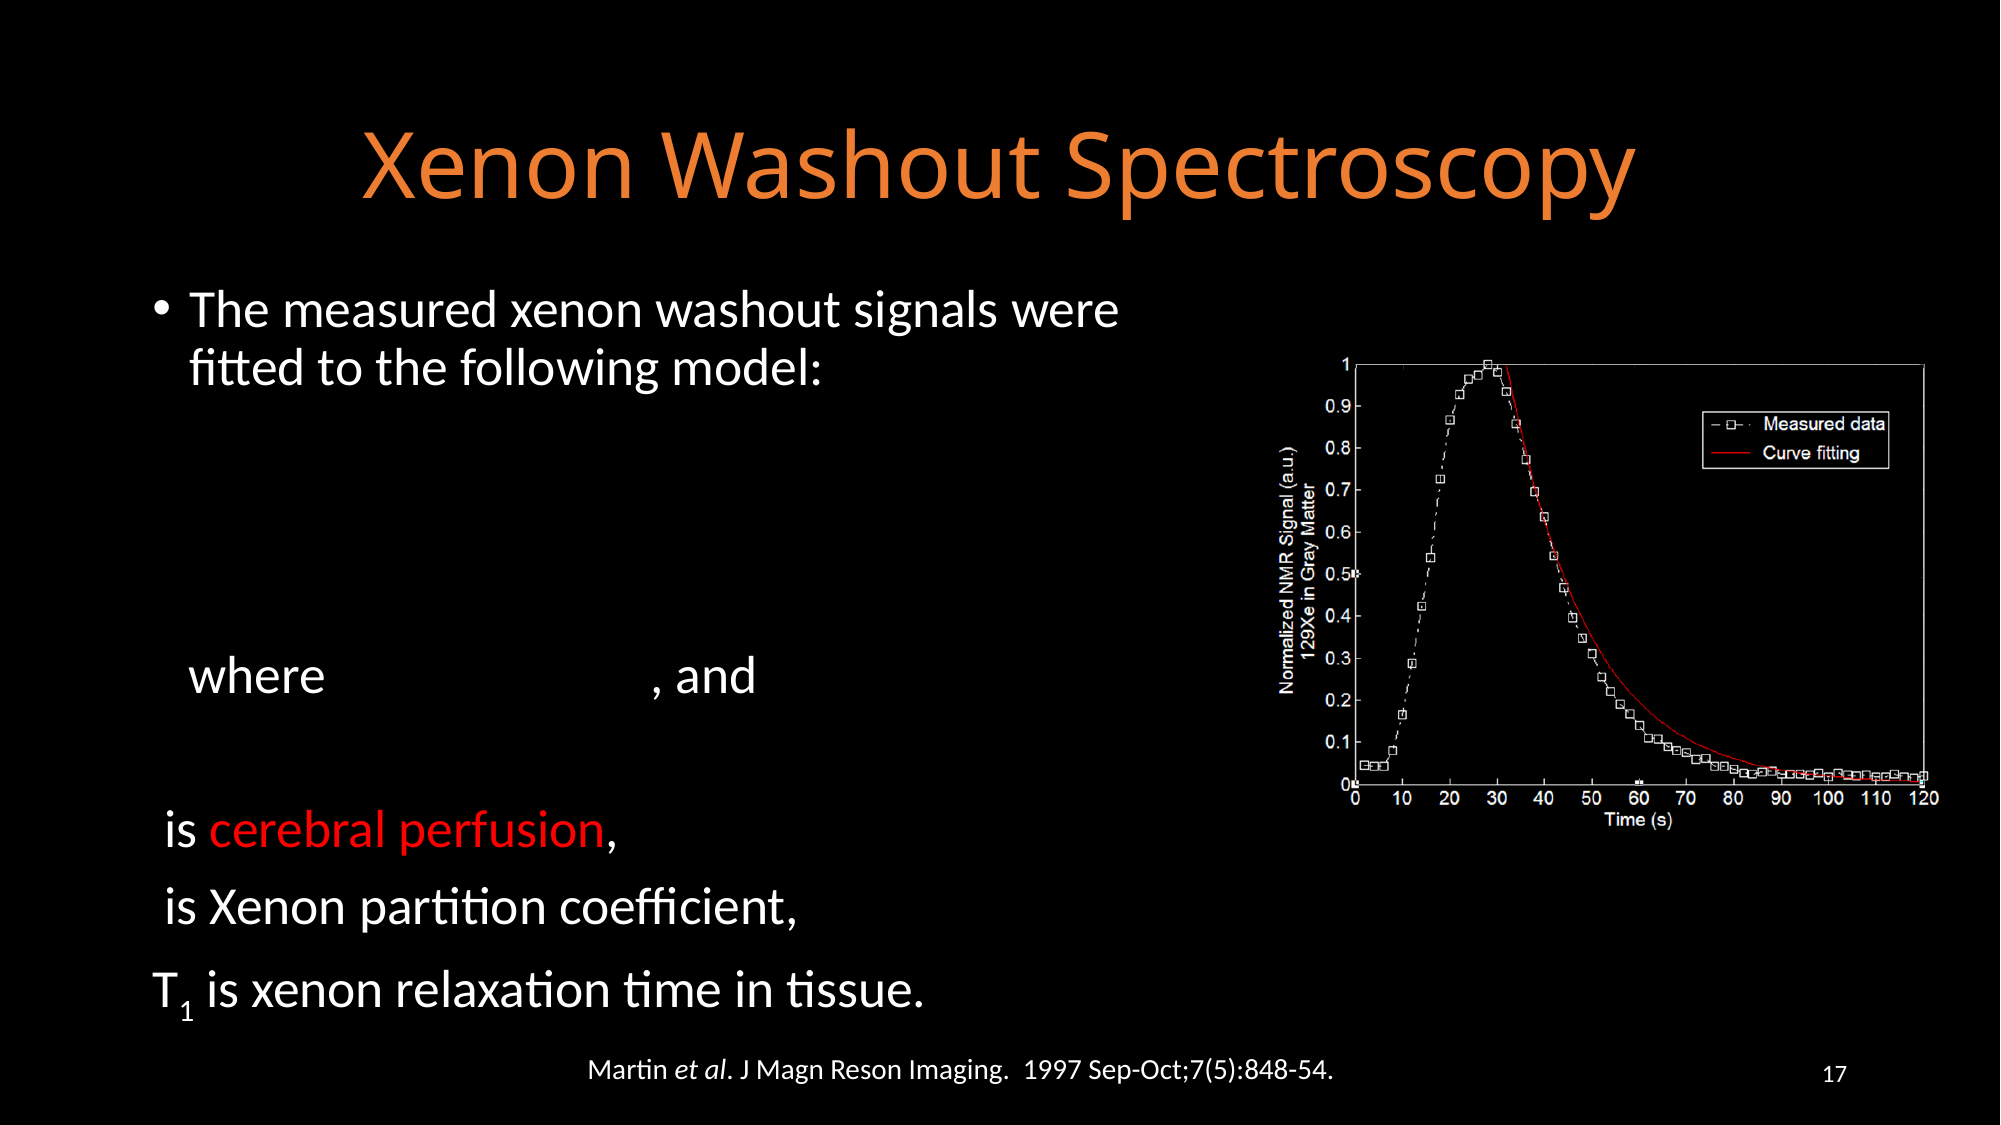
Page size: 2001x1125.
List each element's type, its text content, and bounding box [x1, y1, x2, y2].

slide_number 17 [1412, 1042, 1863, 1103]
picture [1267, 339, 1956, 831]
title Xenon Washout Spectroscopy [137, 59, 1863, 278]
text_box Martin et al. J Magn Reson Imaging. 1997 Sep-Oct;7(5):848-54. [401, 1042, 1522, 1093]
